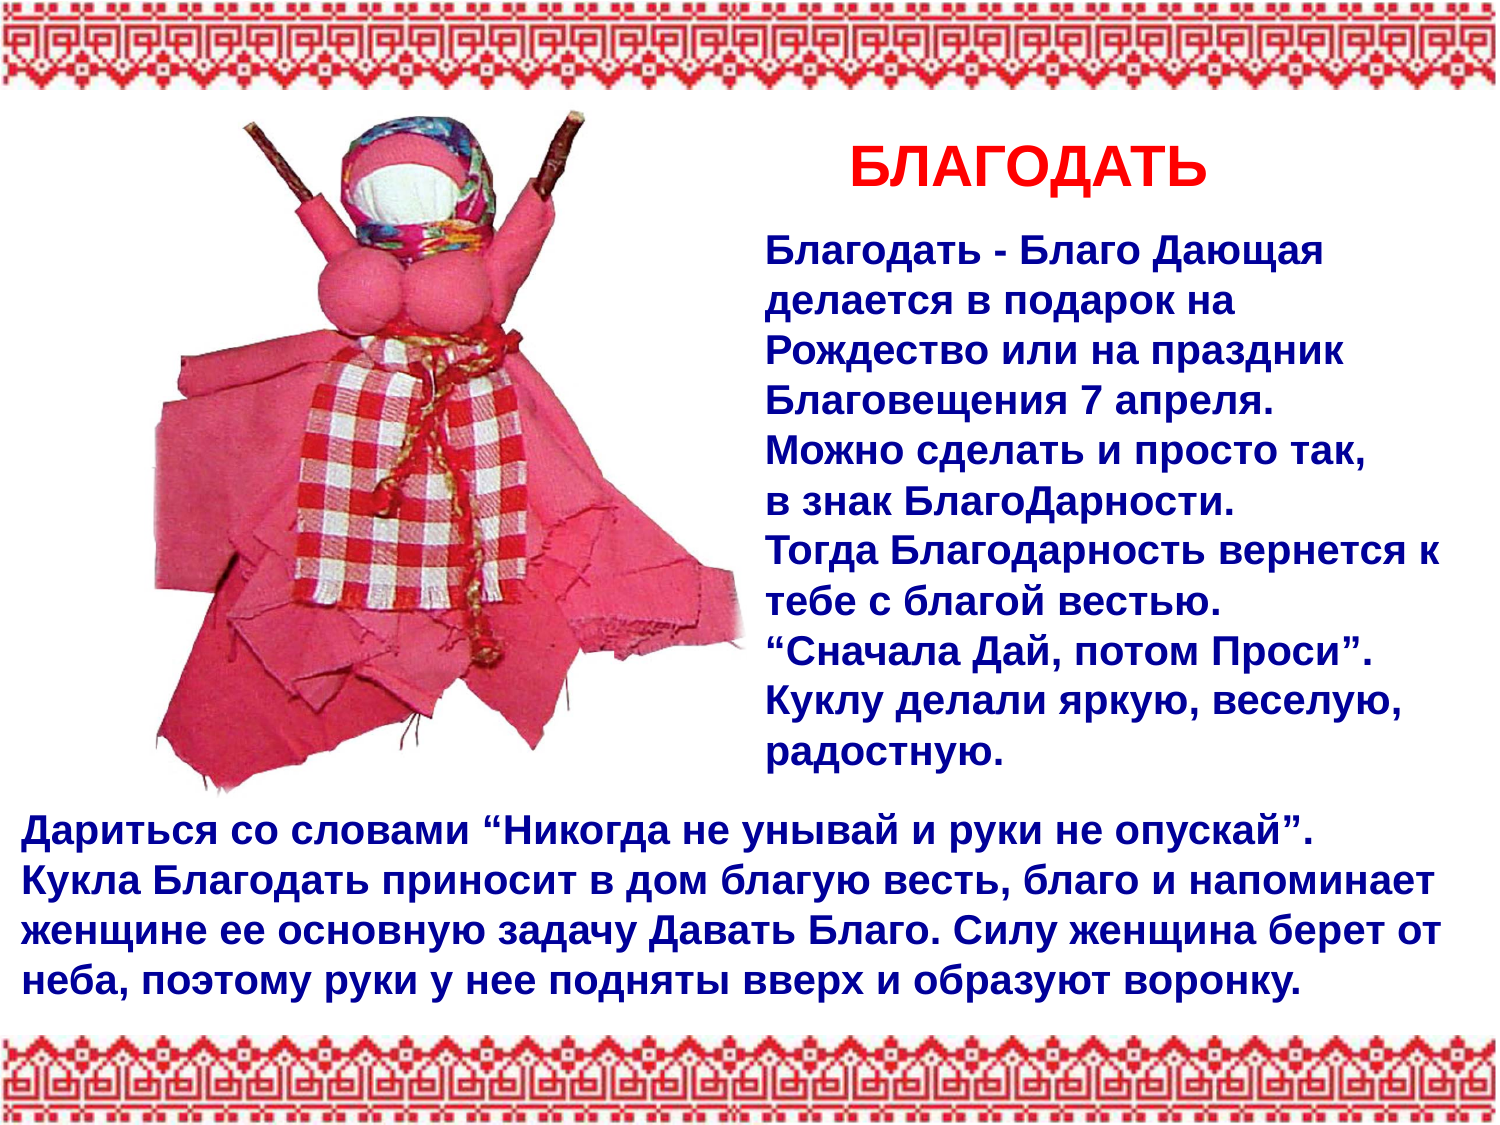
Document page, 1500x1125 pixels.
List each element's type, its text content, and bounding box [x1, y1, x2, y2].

text_box Благодать - Благо Дающая делается в подарок на Рождество или на праздник Благовещения 7 апреля. Можно сделать и просто так, в знак БлагоДарности. Тогда Благодарность вернется к тебе с благой вестью. “Сначала Дай, потом Проси”. Куклу делали яркую, веселую, радостную. [752, 215, 1478, 781]
picture [0, 0, 1500, 91]
picture [0, 1034, 1500, 1125]
text_box Дариться со словами “Никогда не унывай и руки не опускай”. Кукла Благодать приносит в дом благую весть, благо и напоминает женщине ее основную задачу Давать Благо. Силу женщина берет от неба, поэтому руки у нее подняты вверх и образуют воронку. [6, 795, 1500, 1011]
picture [144, 92, 748, 799]
text_box БЛАГОДАТЬ [834, 98, 1224, 206]
